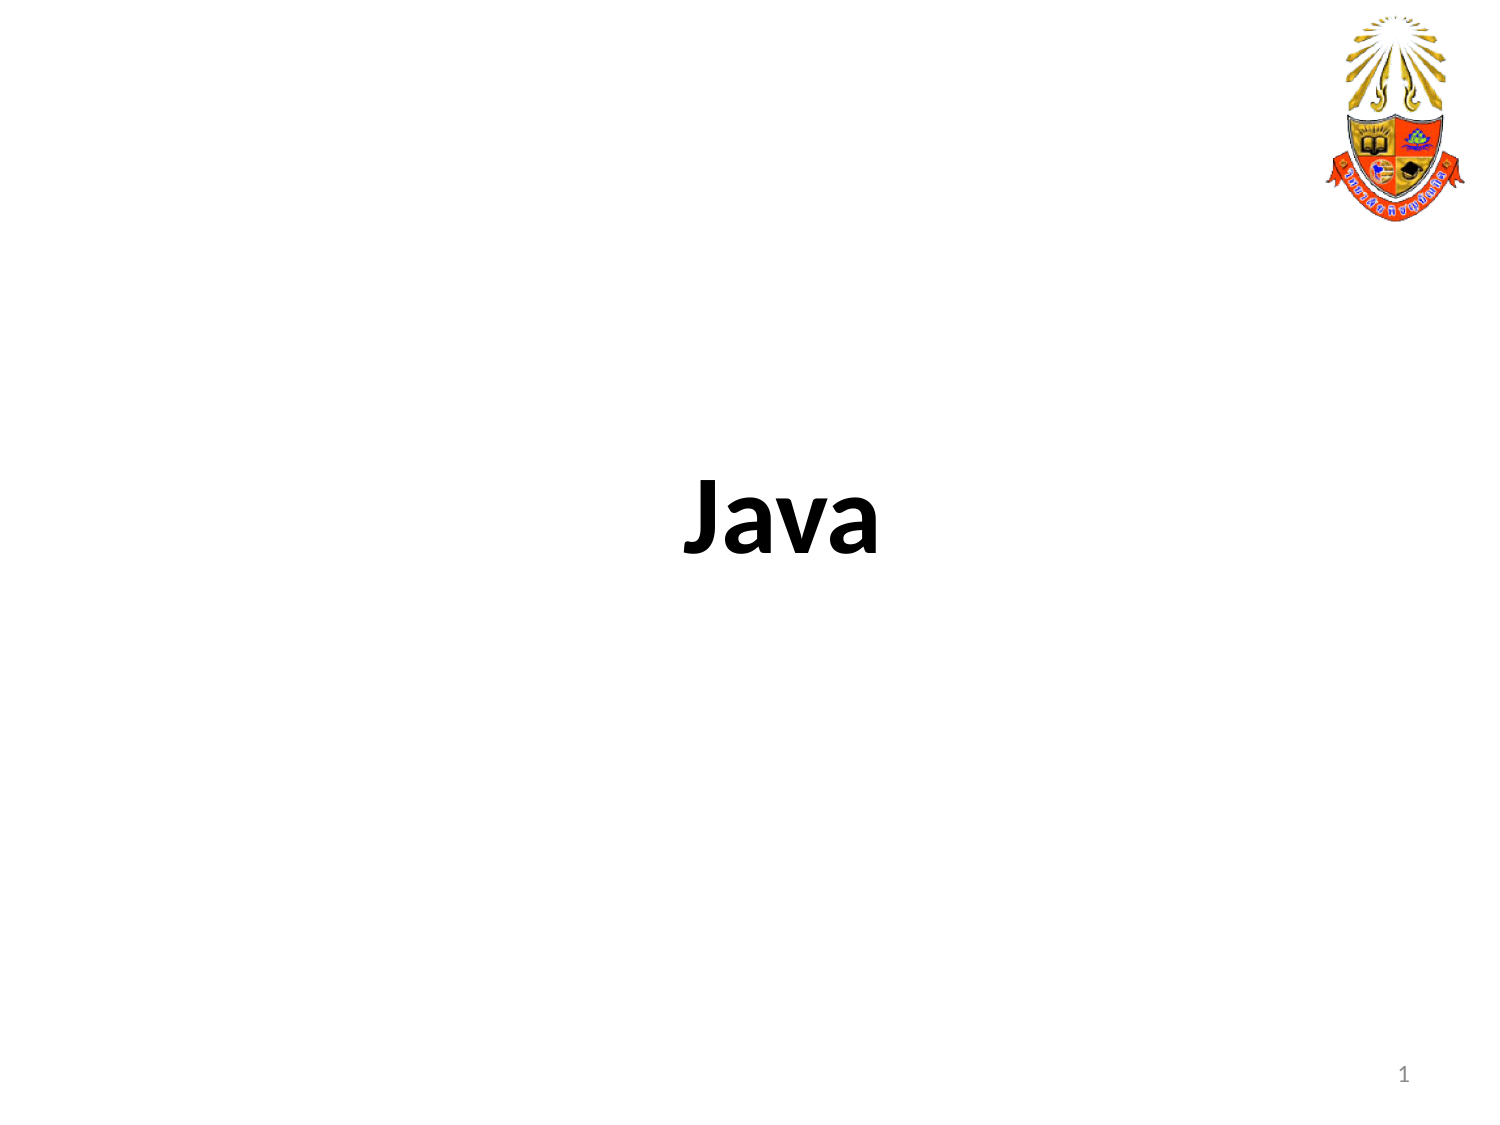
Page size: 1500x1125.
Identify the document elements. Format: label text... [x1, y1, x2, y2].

text_box Java [668, 433, 898, 584]
picture [1323, 0, 1466, 222]
slide_number 1 [1074, 1042, 1425, 1103]
